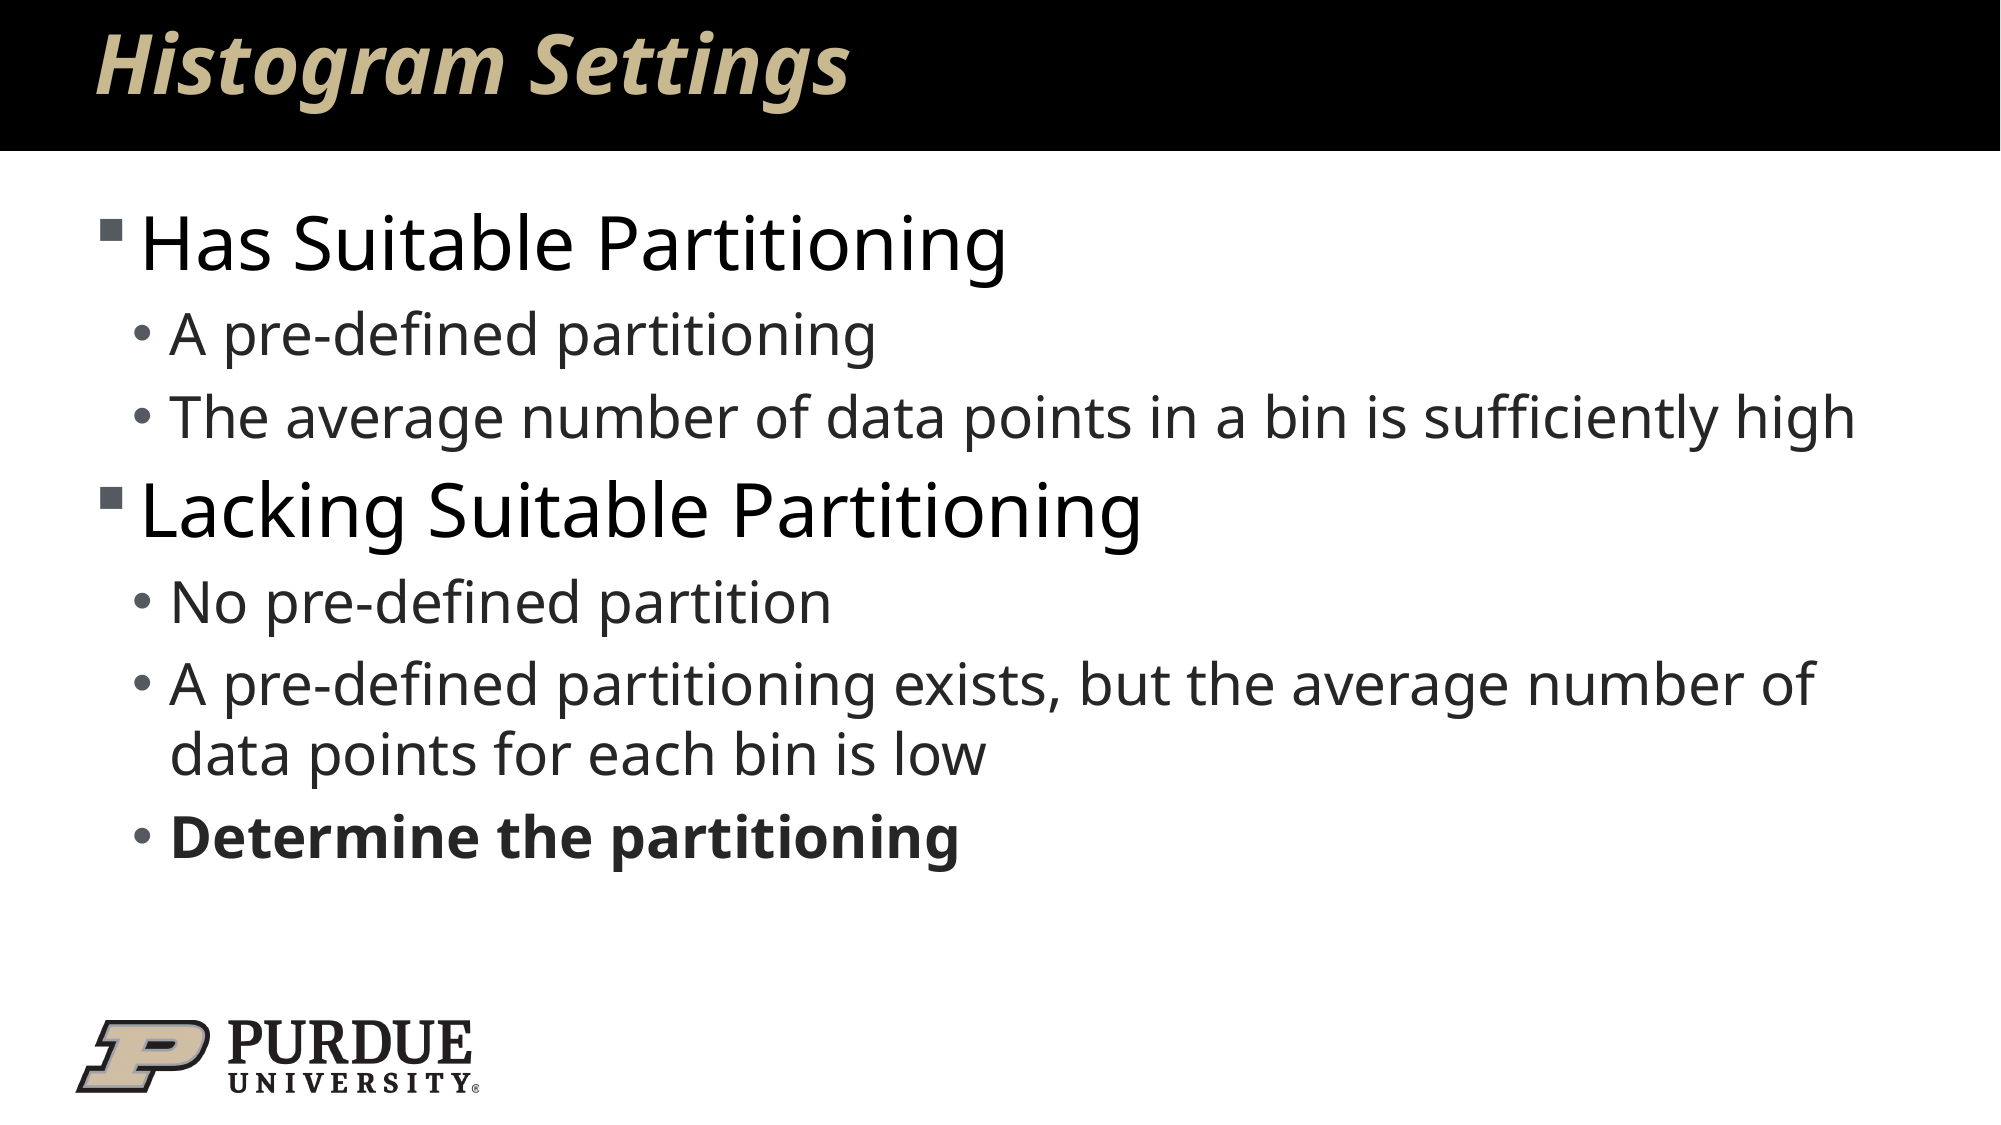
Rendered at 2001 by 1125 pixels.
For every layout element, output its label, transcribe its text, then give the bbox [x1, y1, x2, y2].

list Has Suitable Partitioning A pre-defined partitioning The average number of data points in a bin is sufficiently high Lacking Suitable Partitioning No pre-defined partition A pre-defined partitioning exists, but the average number of data points for each bin is low Determine the partitioning [94, 195, 1906, 962]
title Histogram Settings [92, 19, 1908, 131]
